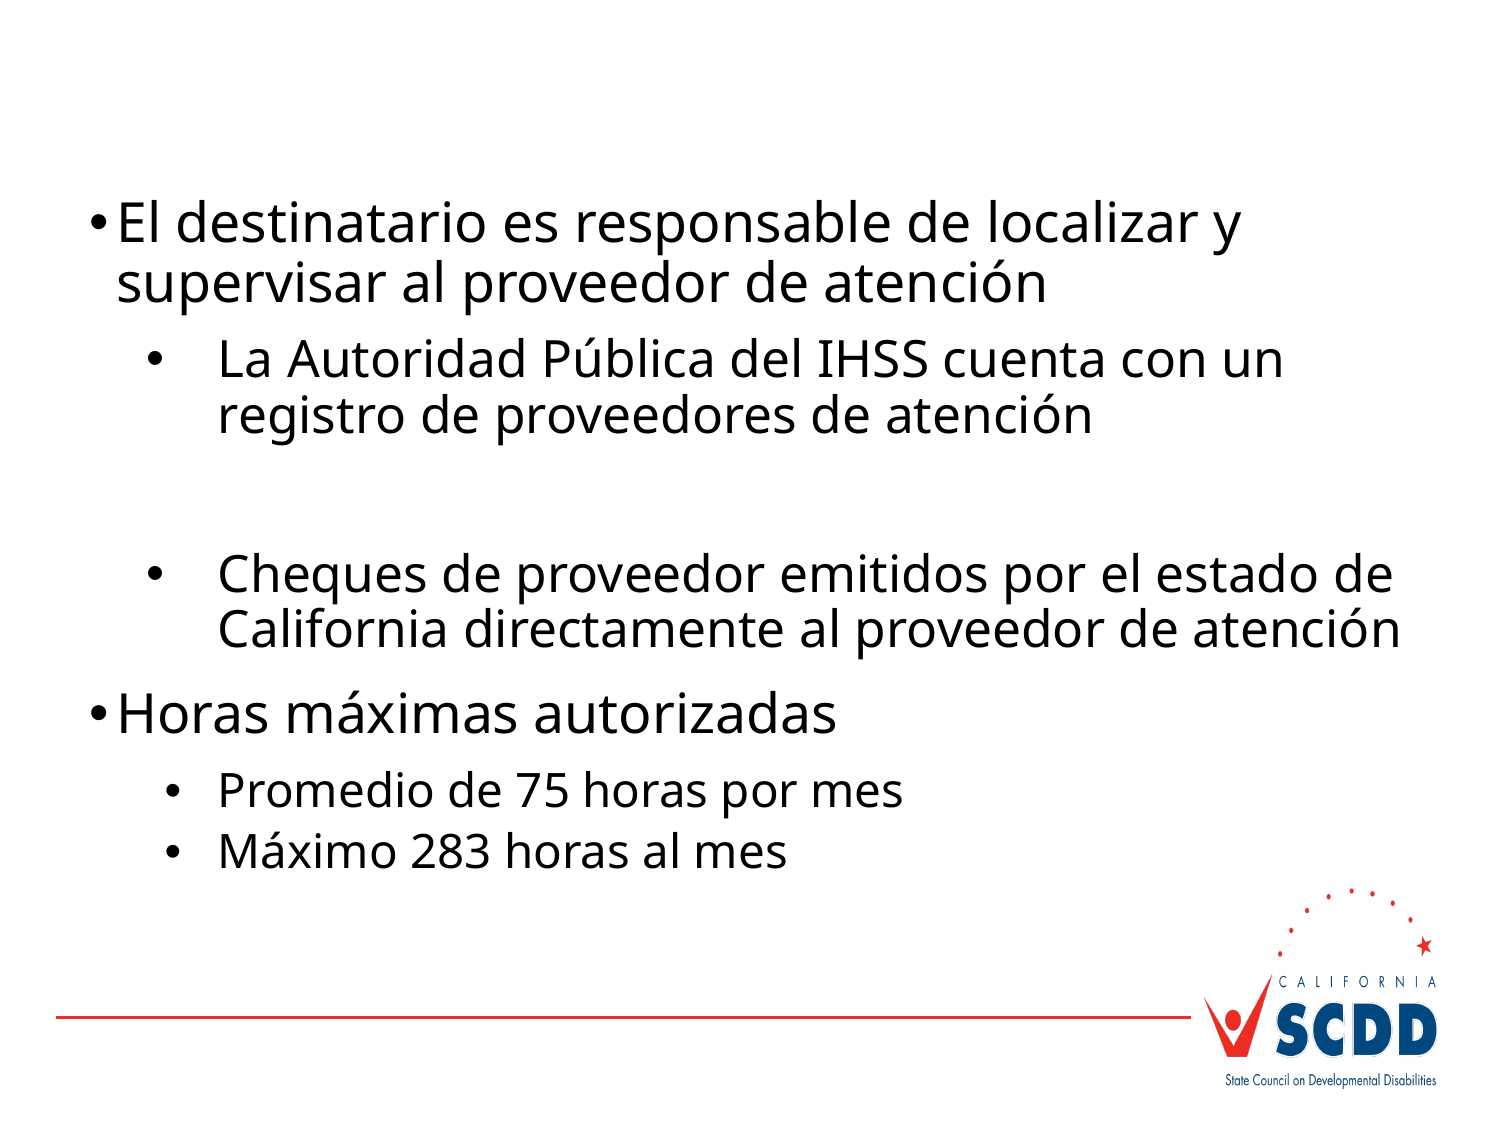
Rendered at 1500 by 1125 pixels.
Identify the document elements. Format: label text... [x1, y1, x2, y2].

list El destinatario es responsable de localizar y supervisar al proveedor de atención La Autoridad Pública del IHSS cuenta con un registro de proveedores de atención Cheques de proveedor emitidos por el estado de California directamente al proveedor de atención Horas máximas autorizadas Promedio de 75 horas por mes Máximo 283 horas al mes [75, 187, 1425, 938]
picture [1197, 879, 1444, 1098]
